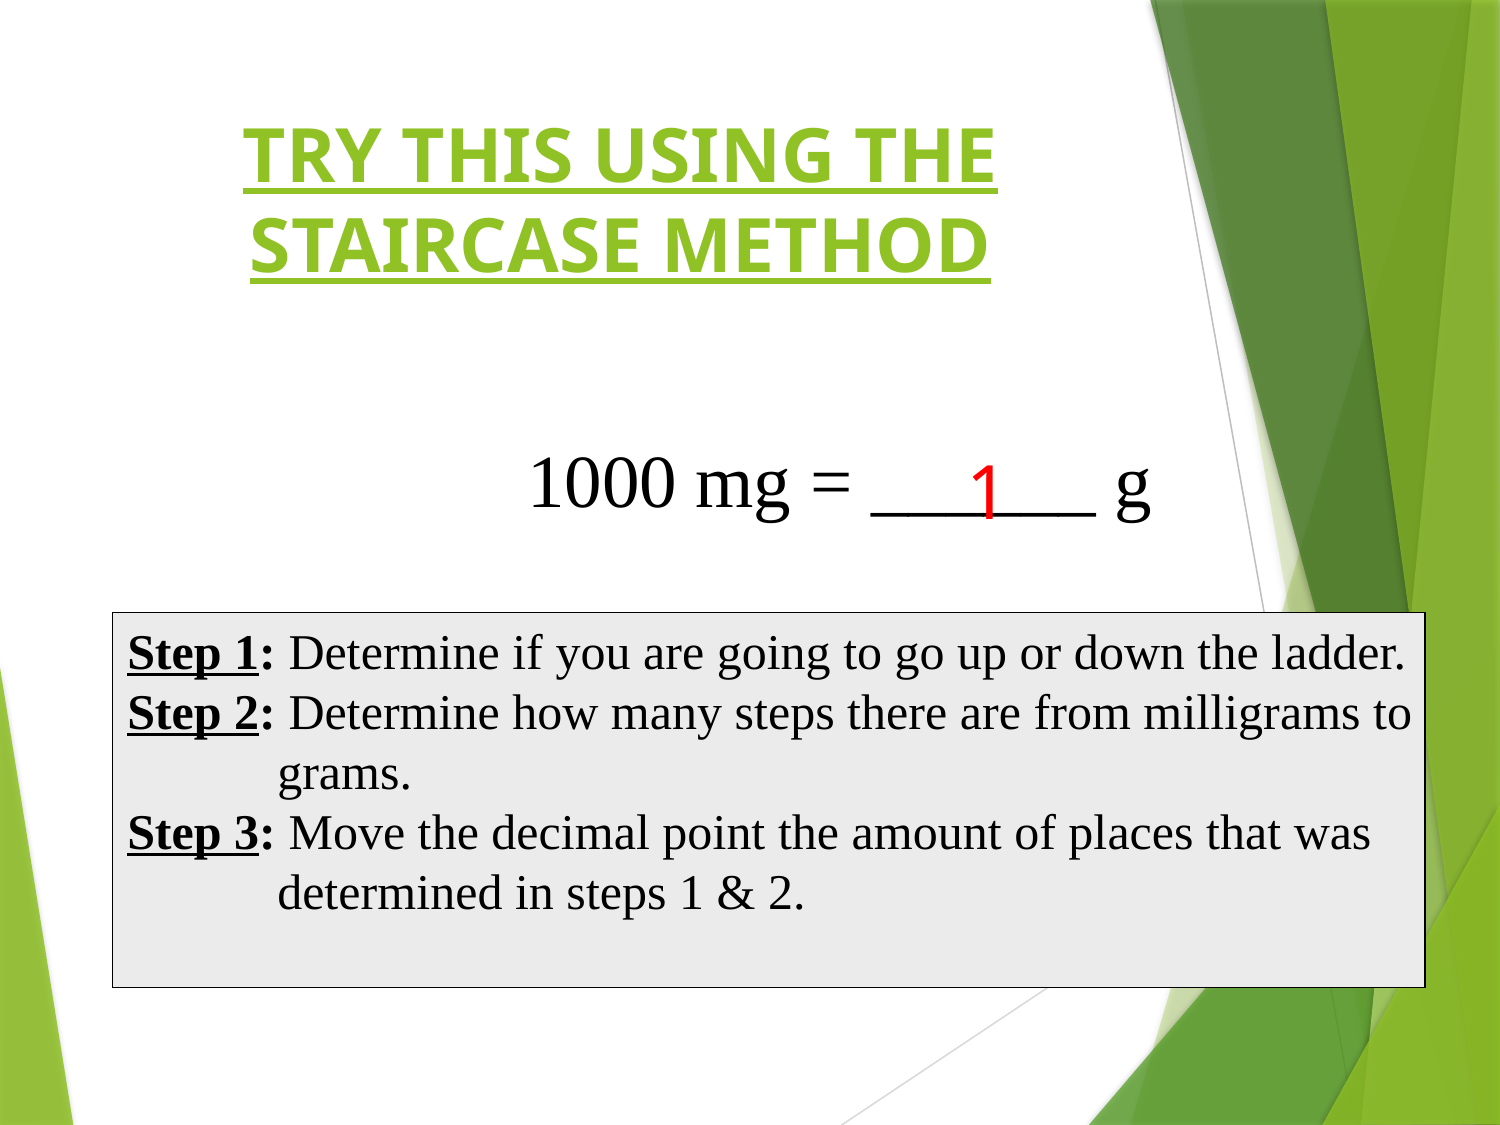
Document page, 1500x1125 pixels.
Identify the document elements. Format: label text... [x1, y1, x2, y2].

text_box 1 [862, 437, 1113, 543]
title TRY THIS USING THE STAIRCASE METHOD [99, 99, 1142, 317]
text_box 1000 mg = ______ g [512, 424, 1188, 530]
text_box Step 1: Determine if you are going to go up or down the ladder. Step 2: Determine how many steps there are from milligrams to grams. Step 3: Move the decimal point the amount of places that was determined in steps 1 & 2. [112, 612, 1425, 988]
